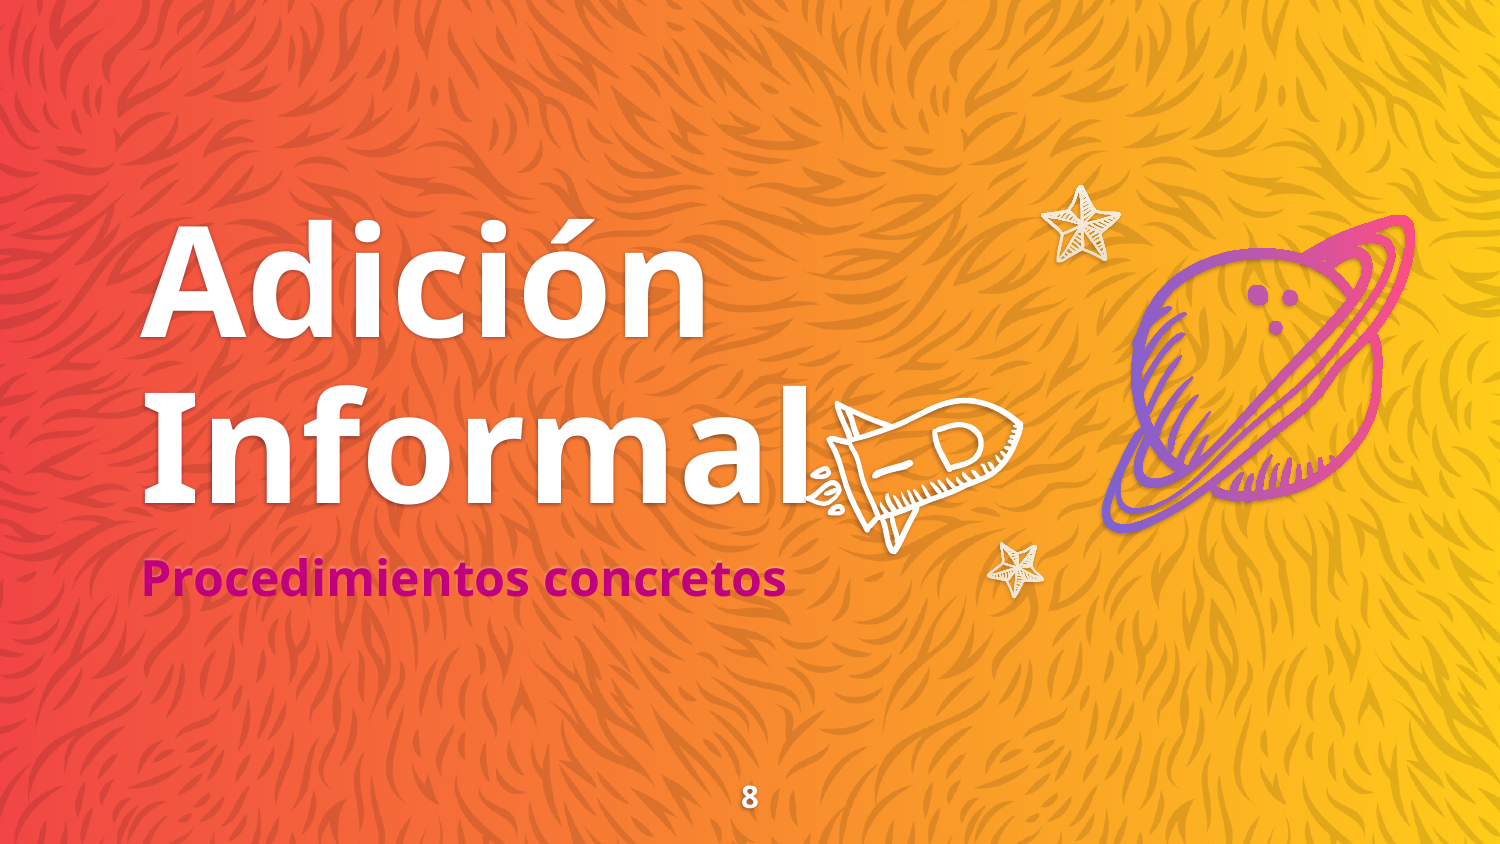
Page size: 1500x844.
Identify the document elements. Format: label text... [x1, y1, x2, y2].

title Adición Informal [140, 196, 900, 535]
slide_number 8 [705, 766, 795, 832]
text_box [1101, 214, 1416, 533]
text_box [1041, 184, 1122, 263]
subtitle Procedimientos concretos [140, 537, 900, 728]
text_box [826, 397, 1024, 555]
text_box [986, 542, 1045, 599]
text_box [805, 480, 842, 506]
text_box [810, 466, 832, 480]
